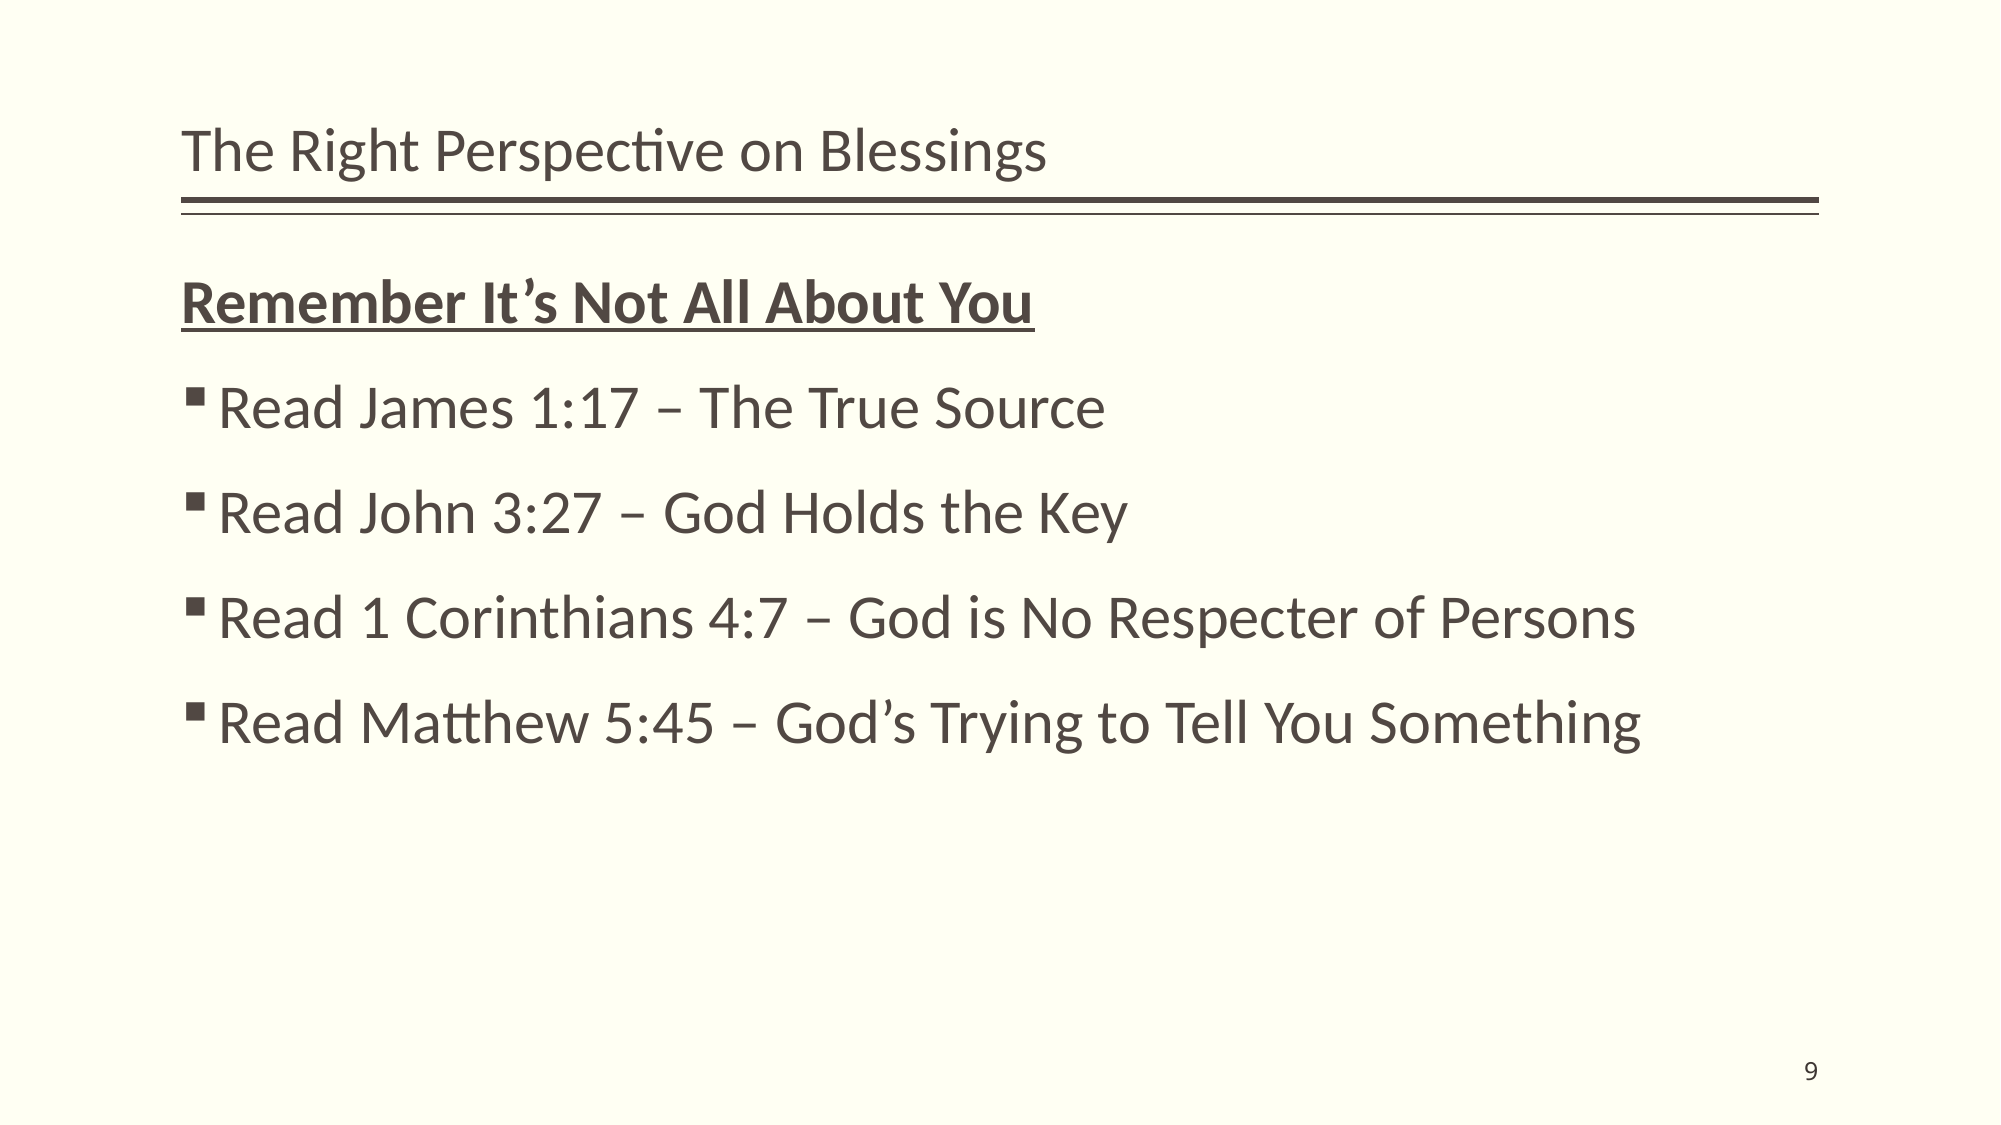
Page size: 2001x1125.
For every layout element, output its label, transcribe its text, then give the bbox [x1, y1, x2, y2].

slide_number 9 [1518, 1042, 1819, 1103]
list Remember It’s Not All About You Read James 1:17 – The True Source Read John 3:27 – God Holds the Key Read 1 Corinthians 4:7 – God is No Respecter of Persons Read Matthew 5:45 – God’s Trying to Tell You Something [181, 262, 1819, 1013]
title The Right Perspective on Blessings [181, 12, 1819, 193]
